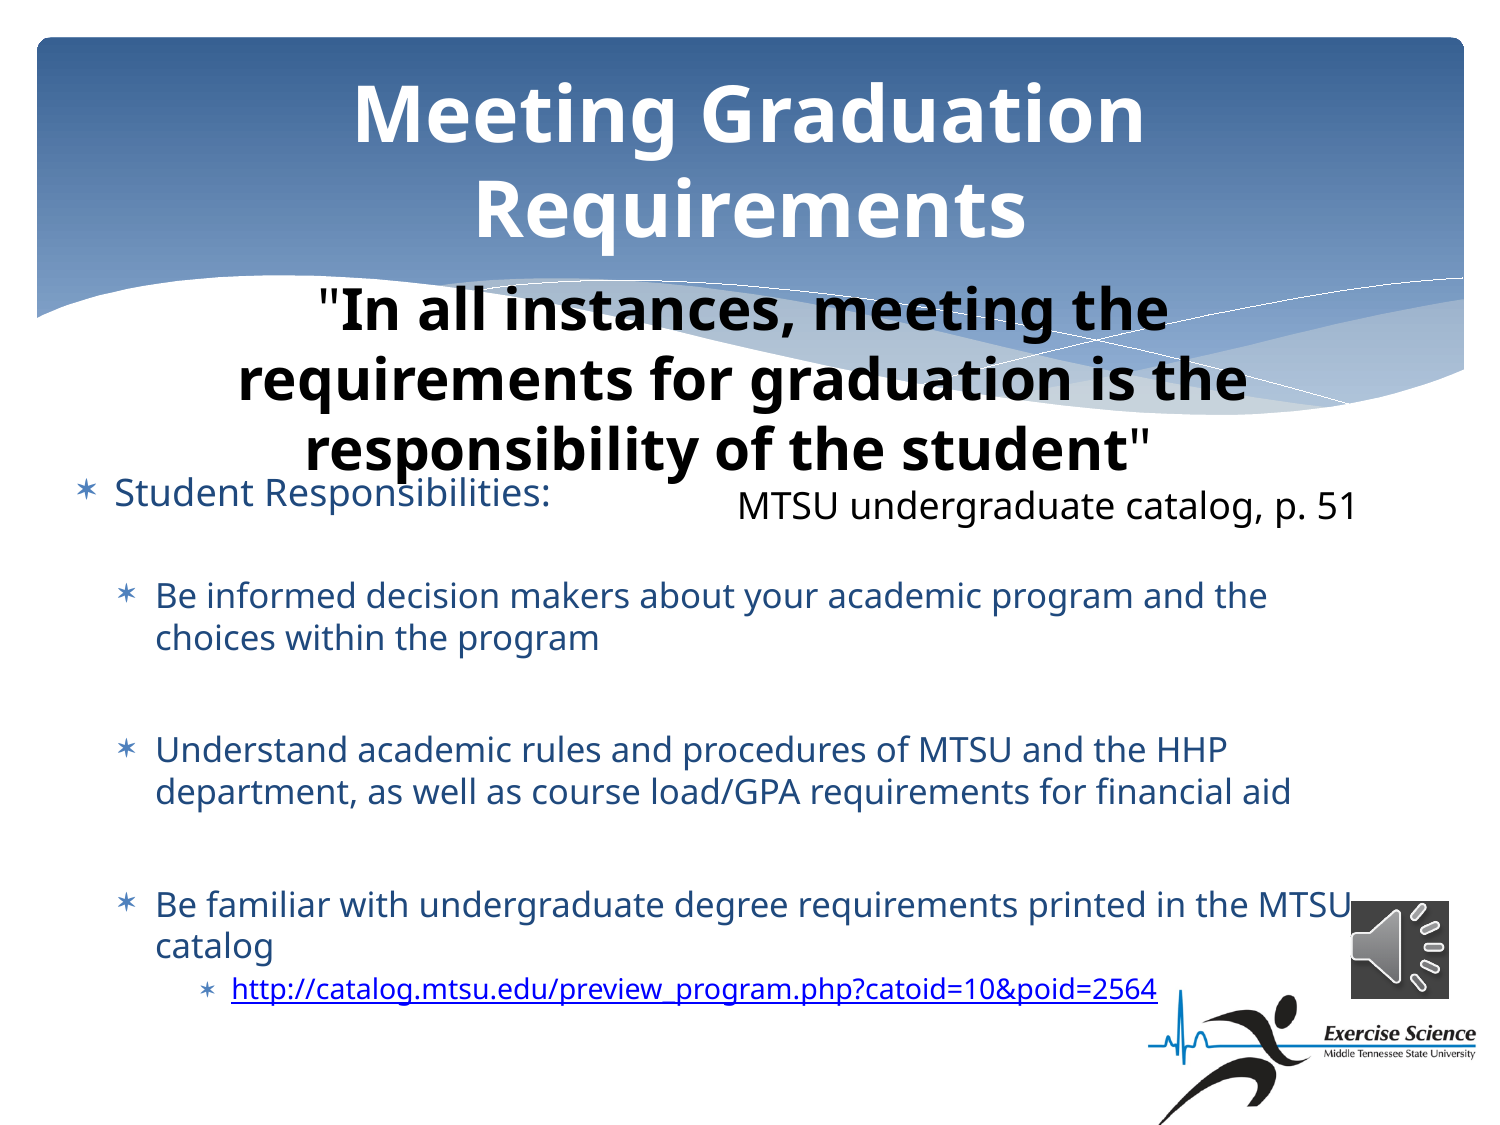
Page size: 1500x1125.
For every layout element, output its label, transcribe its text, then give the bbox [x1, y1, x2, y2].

list Student Responsibilities: Be informed decision makers about your academic program and the choices within the program Understand academic rules and procedures of MTSU and the HHP department, as well as course load/GPA requirements for financial aid Be familiar with undergraduate degree requirements printed in the MTSU catalog http://catalog.mtsu.edu/preview_program.php?catoid=10&poid=2564 [62, 407, 1413, 1025]
picture [1112, 899, 1500, 1125]
title Meeting Graduation Requirements [75, 55, 1425, 261]
text_box "In all instances, meeting the requirements for graduation is the responsibility of the student" MTSU undergraduate catalog, p. 51 [112, 265, 1375, 407]
